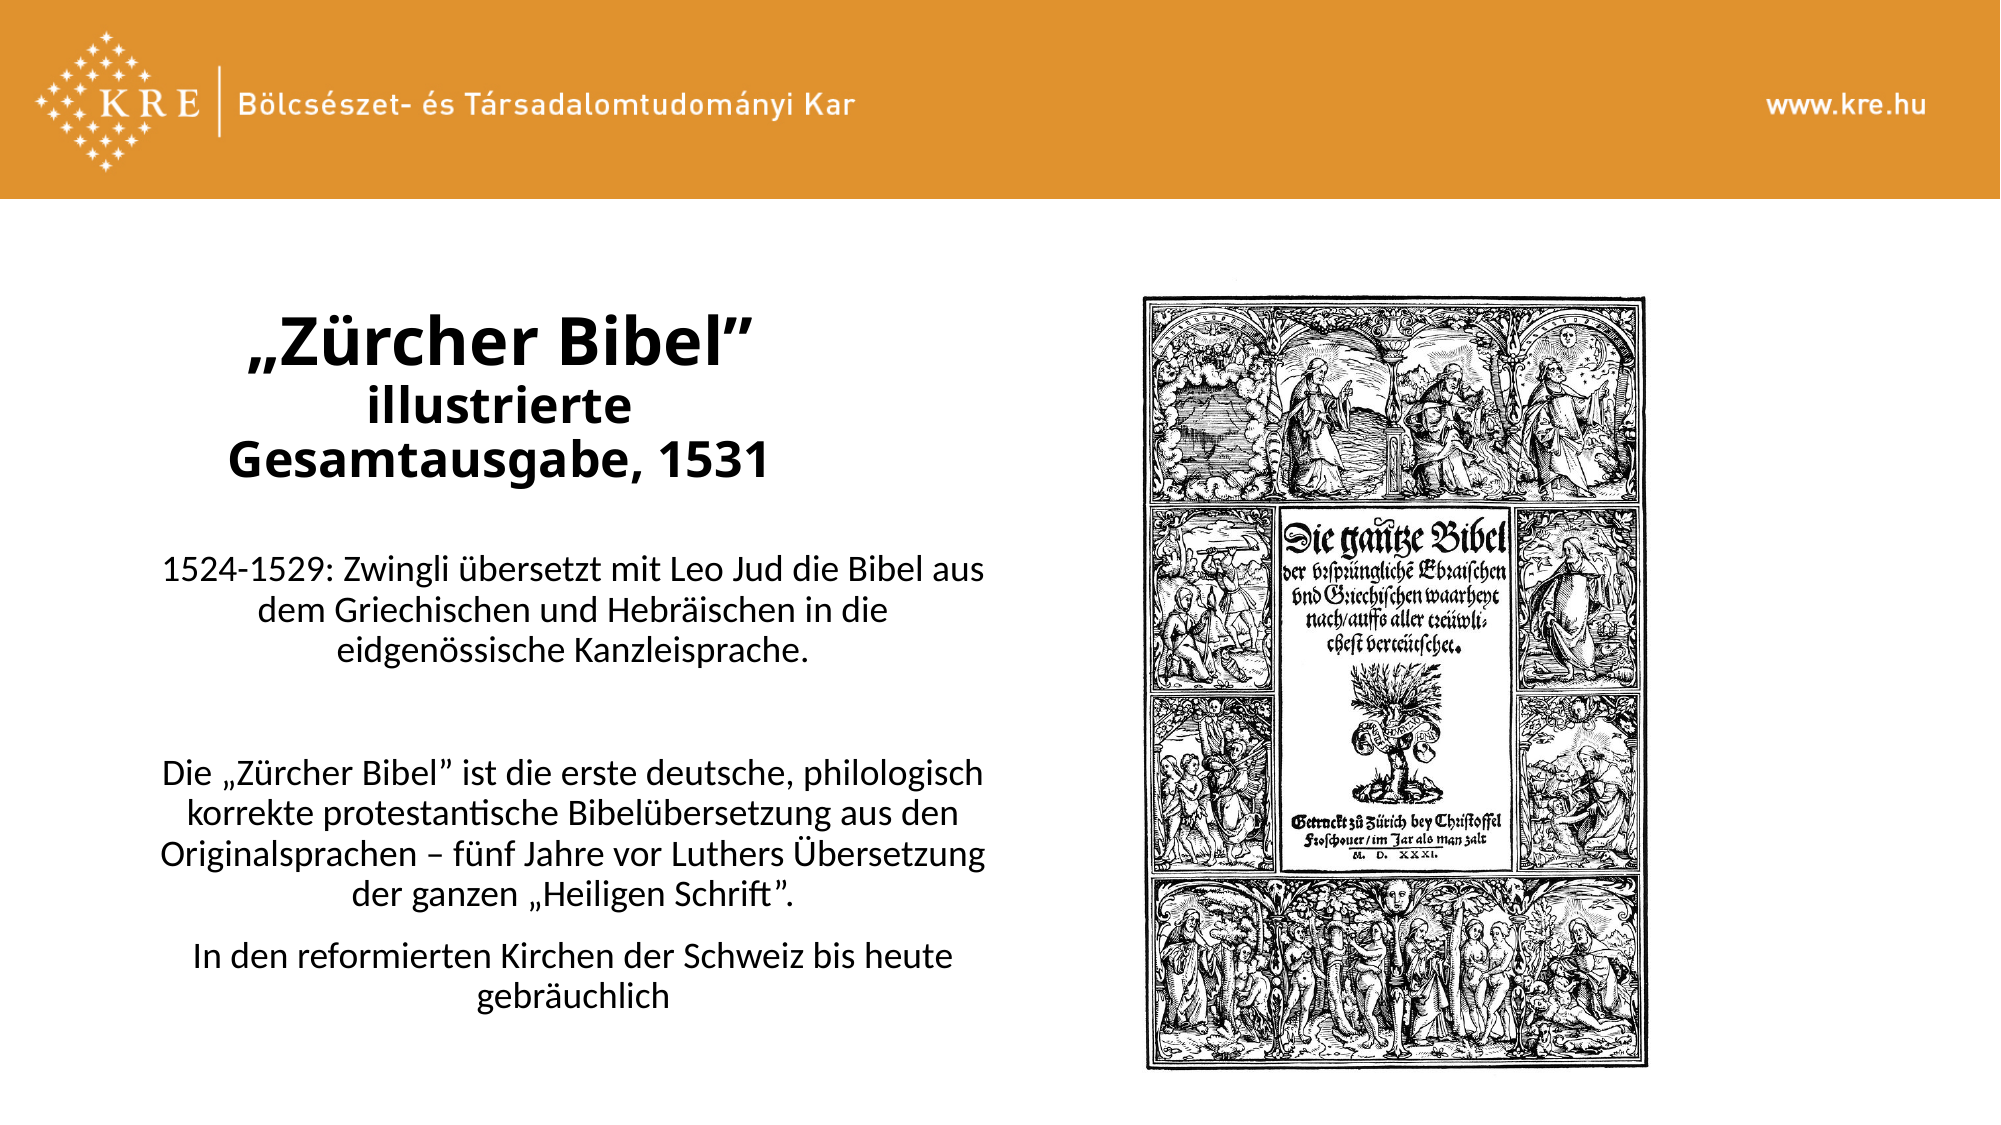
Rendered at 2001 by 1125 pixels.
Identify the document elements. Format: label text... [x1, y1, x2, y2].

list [1131, 277, 1661, 1078]
list 1524-1529: Zwingli übersetzt mit Leo Jud die Bibel aus dem Griechischen und Hebräischen in die eidgenössische Kanzleisprache. Die „Zürcher Bibel” ist die erste deutsche, philologisch korrekte protestantische Bibelübersetzung aus den Originalsprachen – fünf Jahre vor Luthers Übersetzung der ganzen „Heiligen Schrift”. In den reformierten Kirchen der Schweiz bis heute gebräuchlich [143, 542, 1004, 1125]
title „Zürcher Bibel” illustrierte Gesamtausgabe, 1531 [177, 199, 823, 542]
picture [0, 0, 2000, 199]
